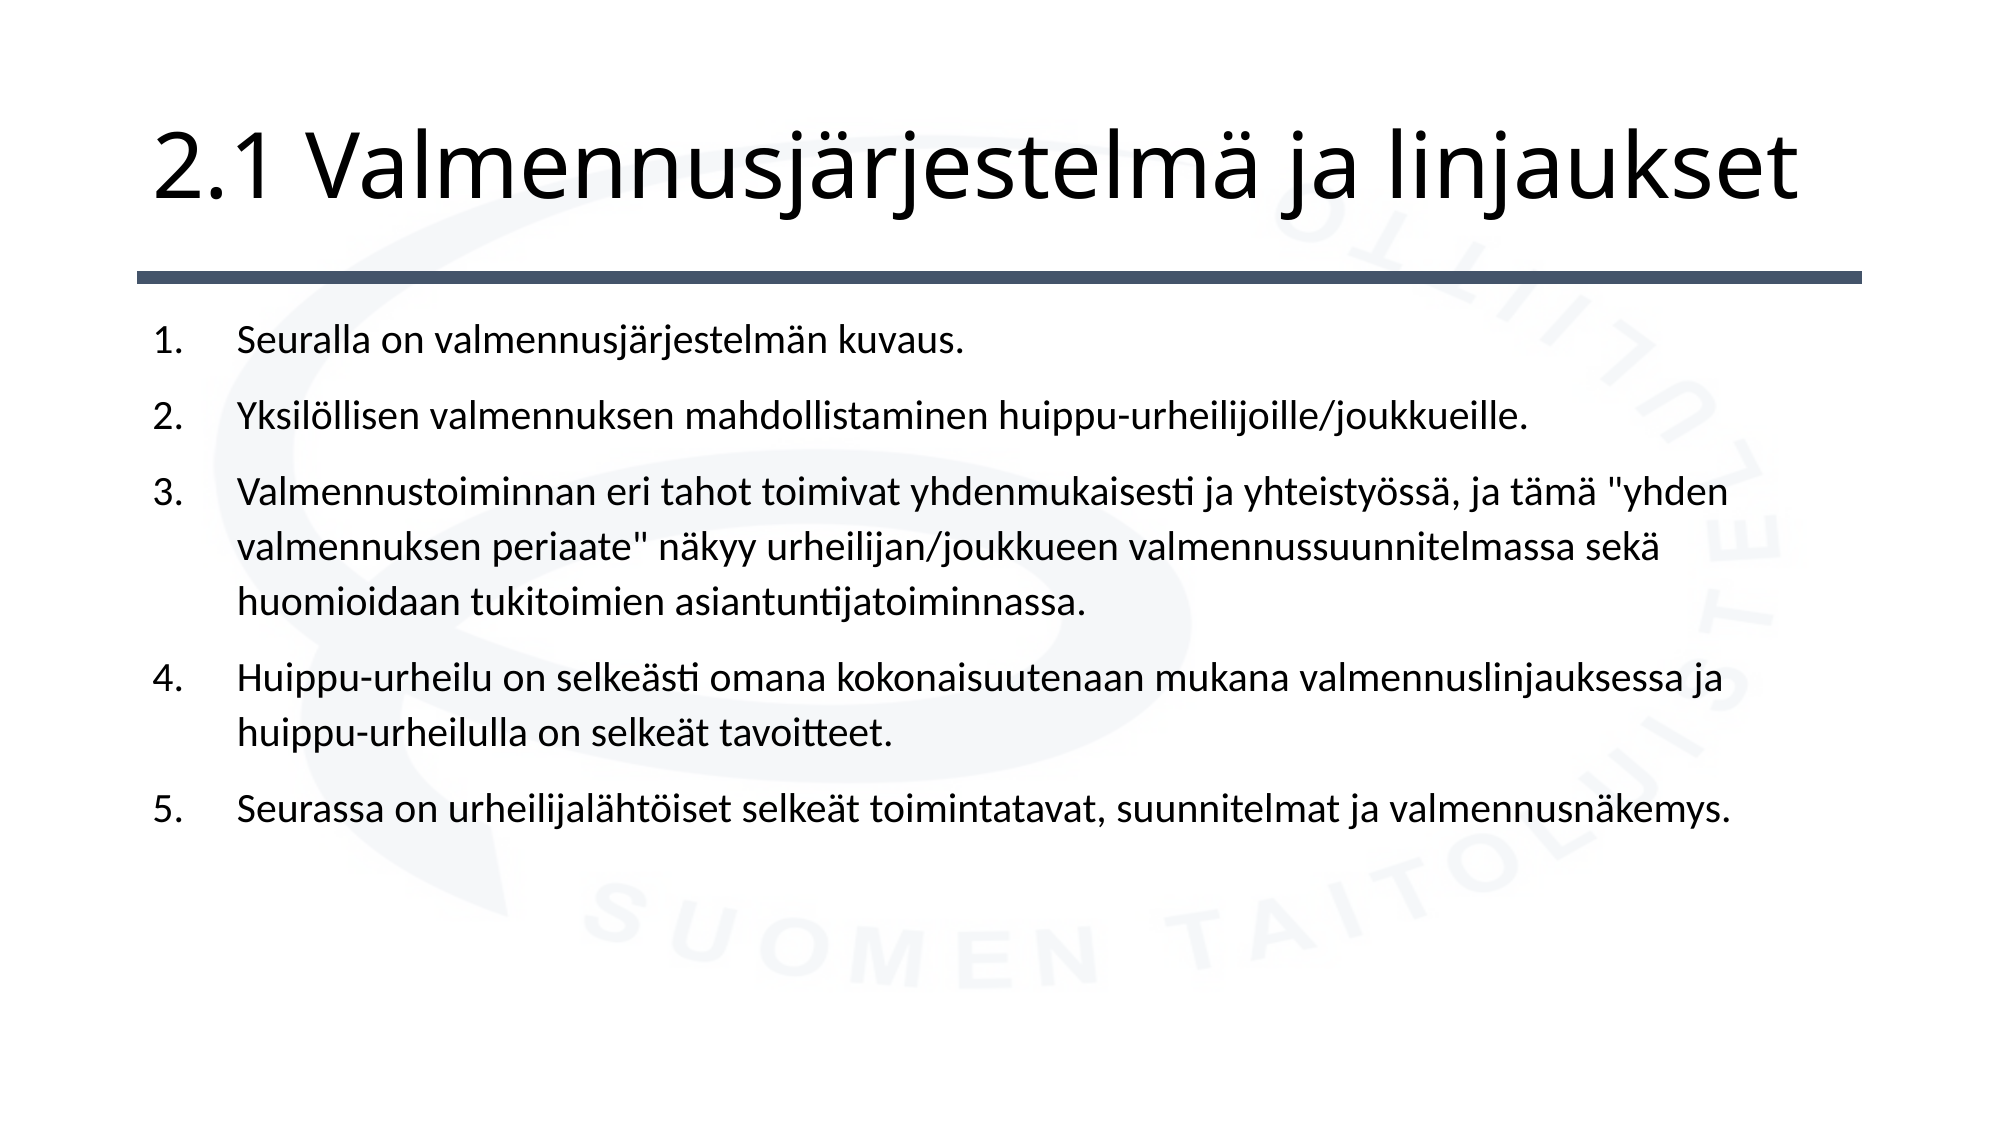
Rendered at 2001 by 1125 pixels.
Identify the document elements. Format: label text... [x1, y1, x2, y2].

title 2.1 Valmennusjärjestelmä ja linjaukset [137, 59, 1863, 277]
list Seuralla on valmennusjärjestelmän kuvaus. Yksilöllisen valmennuksen mahdollistaminen huippu-urheilijoille/joukkueille. Valmennustoiminnan eri tahot toimivat yhdenmukaisesti ja yhteistyössä, ja tämä "yhden valmennuksen periaate" näkyy urheilijan/joukkueen valmennussuunnitelmassa sekä huomioidaan tukitoimien asiantuntijatoiminnassa. Huippu-urheilu on selkeästi omana kokonaisuutenaan mukana valmennuslinjauksessa ja huippu-urheilulla on selkeät tavoitteet. Seurassa on urheilijalähtöiset selkeät toimintatavat, suunnitelmat ja valmennusnäkemys. [137, 299, 1863, 1014]
